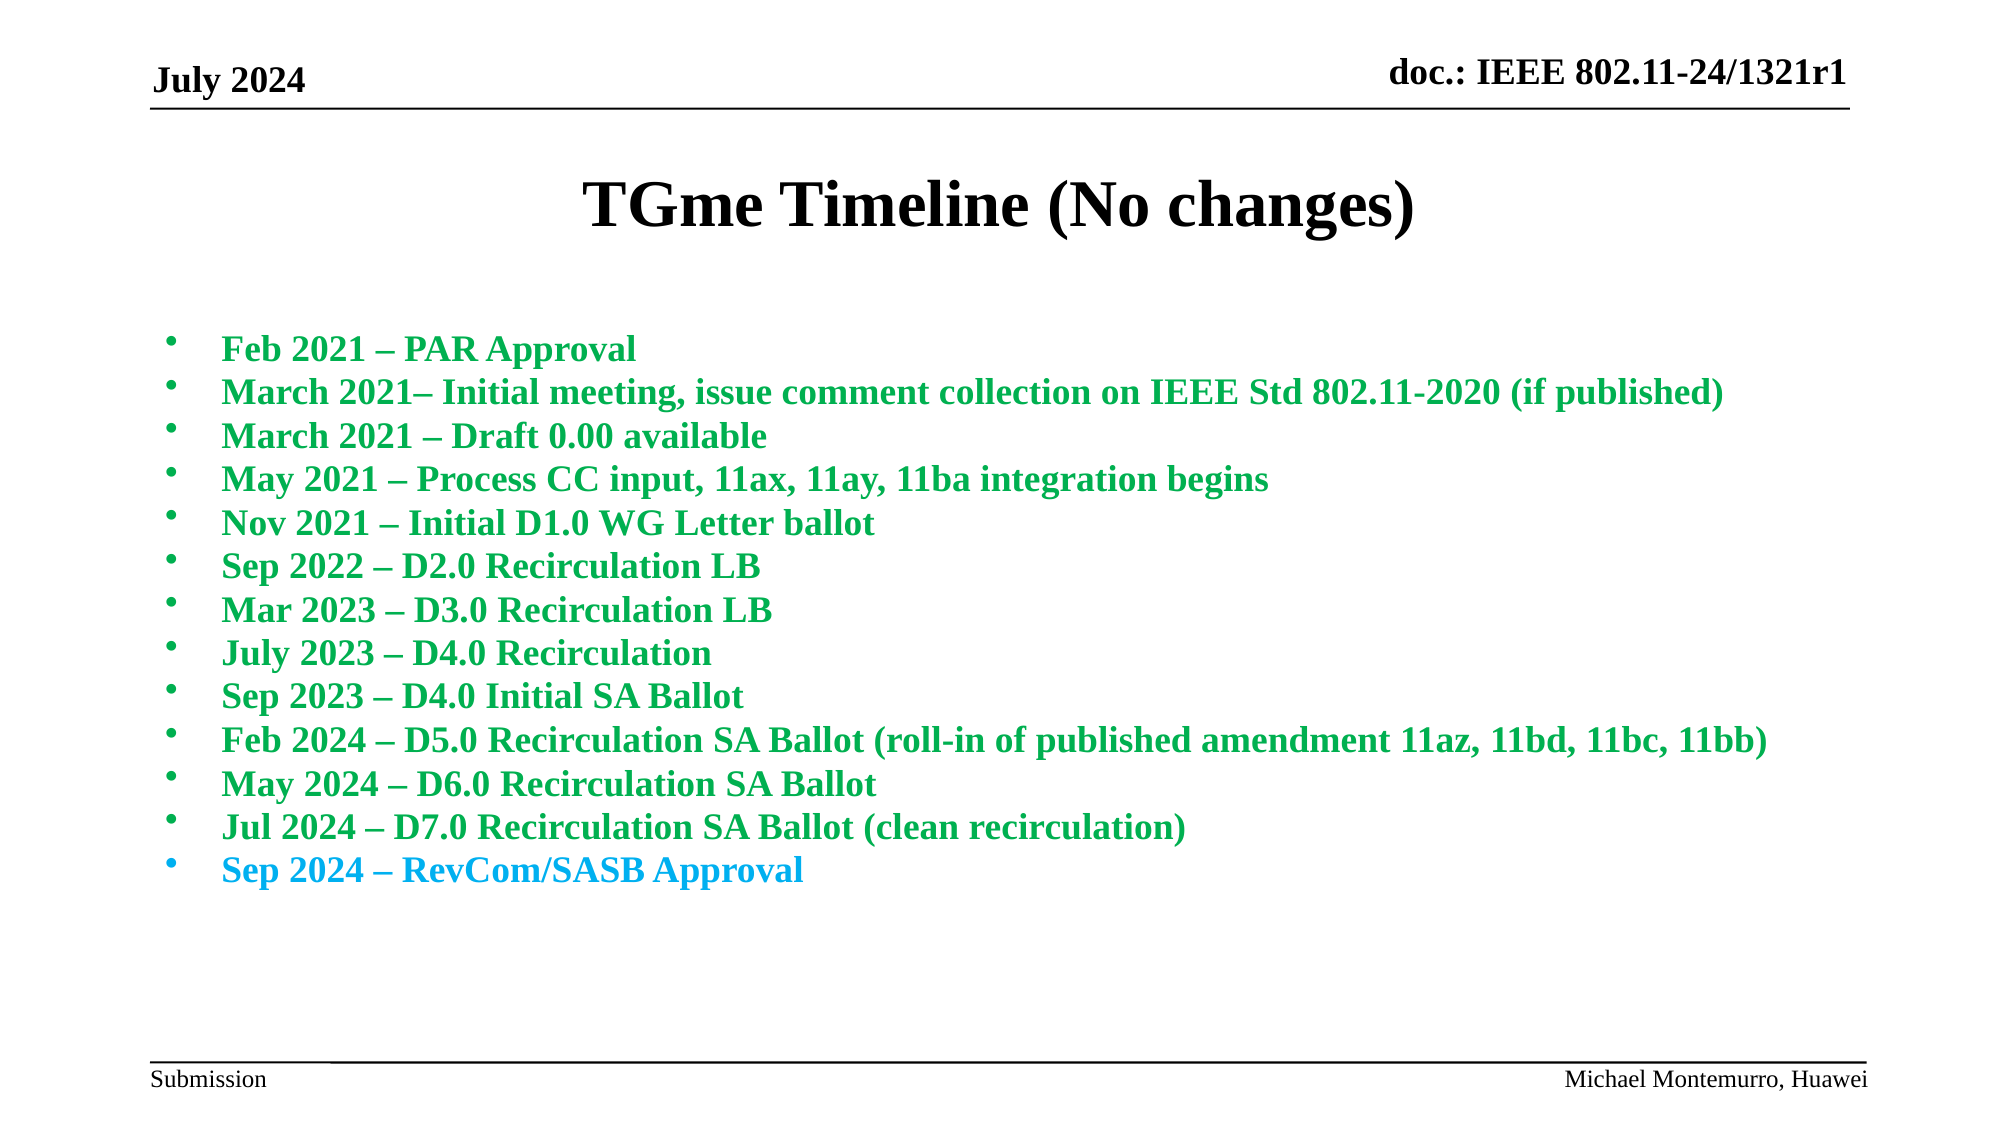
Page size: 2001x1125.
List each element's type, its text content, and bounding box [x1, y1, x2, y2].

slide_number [152, 54, 308, 101]
list Feb 2021 – PAR Approval March 2021– Initial meeting, issue comment collection on IEEE Std 802.11-2020 (if published) March 2021 – Draft 0.00 available May 2021 – Process CC input, 11ax, 11ay, 11ba integration begins Nov 2021 – Initial D1.0 WG Letter ballot Sep 2022 – D2.0 Recirculation LB Mar 2023 – D3.0 Recirculation LB July 2023 – D4.0 Recirculation Sep 2023 – D4.0 Initial SA Ballot Feb 2024 – D5.0 Recirculation SA Ballot (roll-in of published amendment 11az, 11bd, 11bc, 11bb) May 2024 – D6.0 Recirculation SA Ballot Jul 2024 – D7.0 Recirculation SA Ballot (clean recirculation) Sep 2024 – RevCom/SASB Approval [149, 324, 1851, 1001]
footer Michael Montemurro, Huawei [1560, 1061, 1869, 1093]
title TGme Timeline (No changes) [149, 112, 1851, 288]
